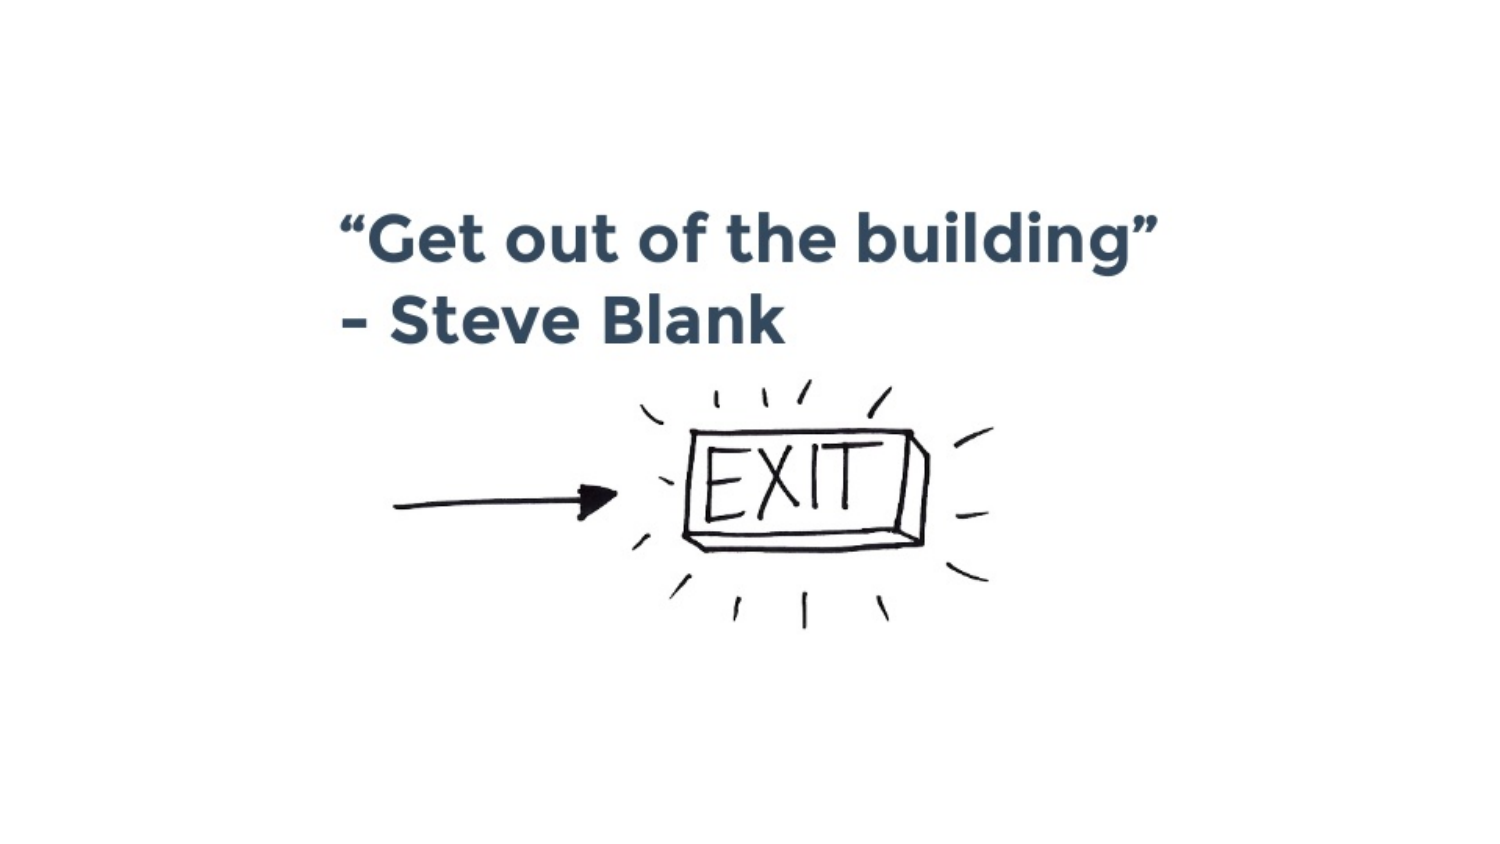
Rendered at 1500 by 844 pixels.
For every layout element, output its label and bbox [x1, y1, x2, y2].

picture [296, 159, 1294, 721]
